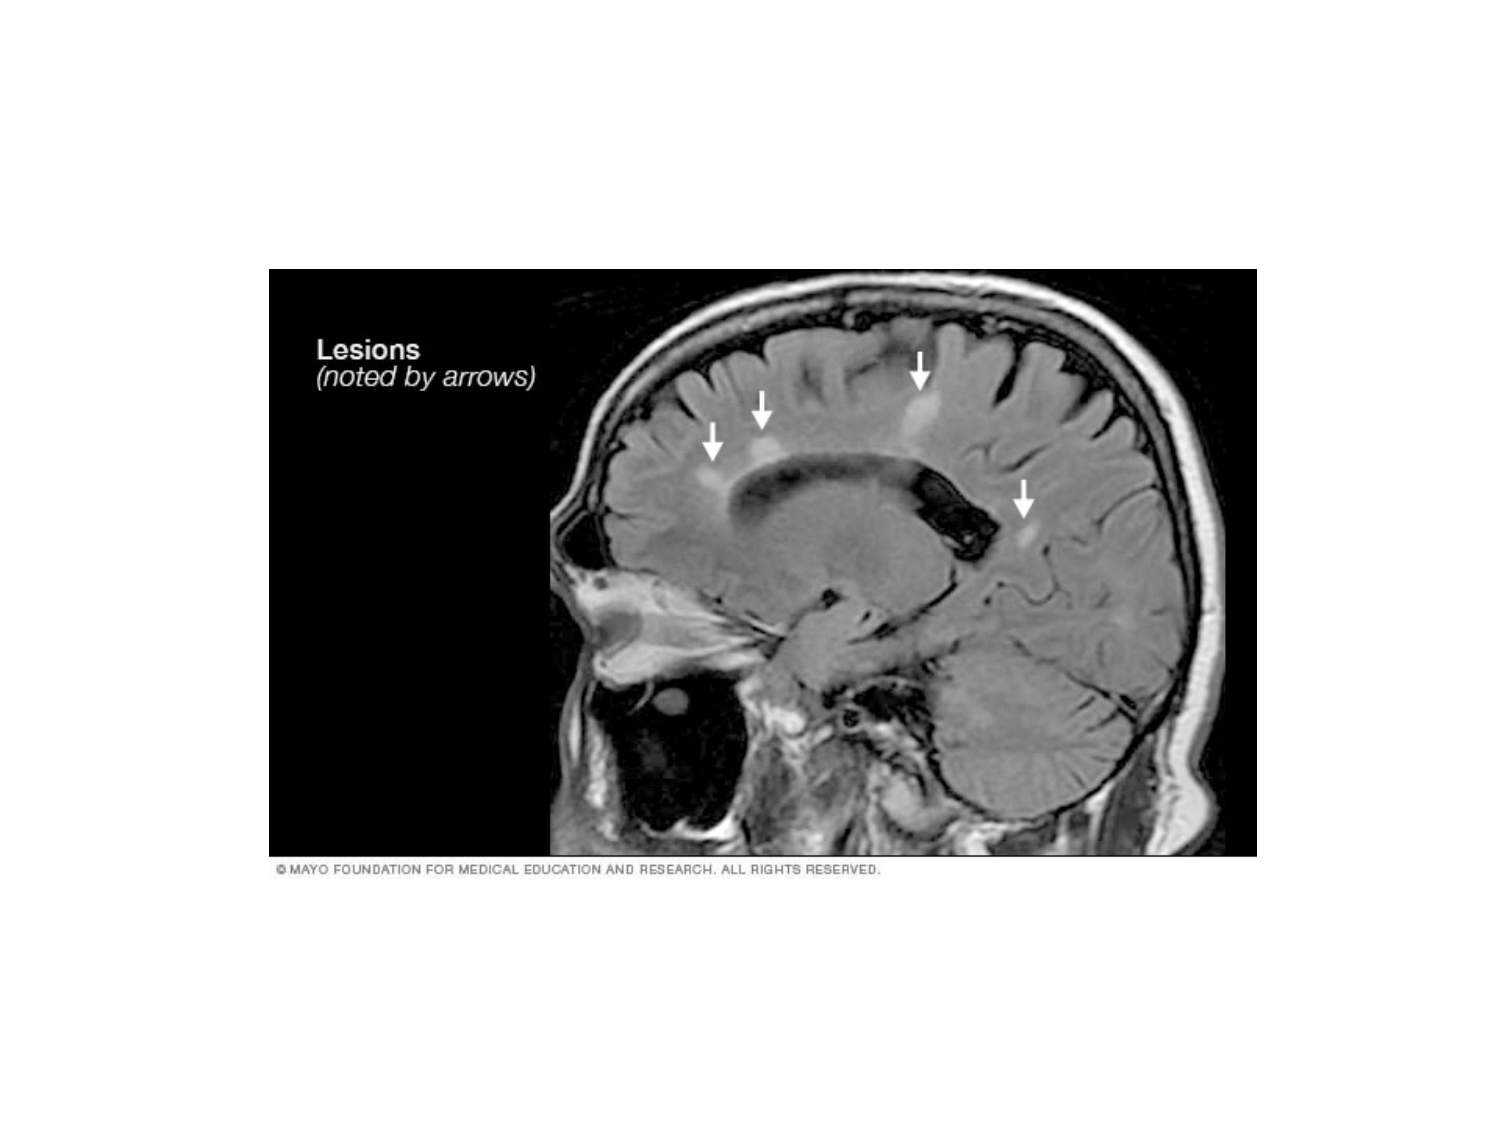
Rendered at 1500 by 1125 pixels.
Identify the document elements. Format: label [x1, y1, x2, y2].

picture [269, 269, 1258, 880]
